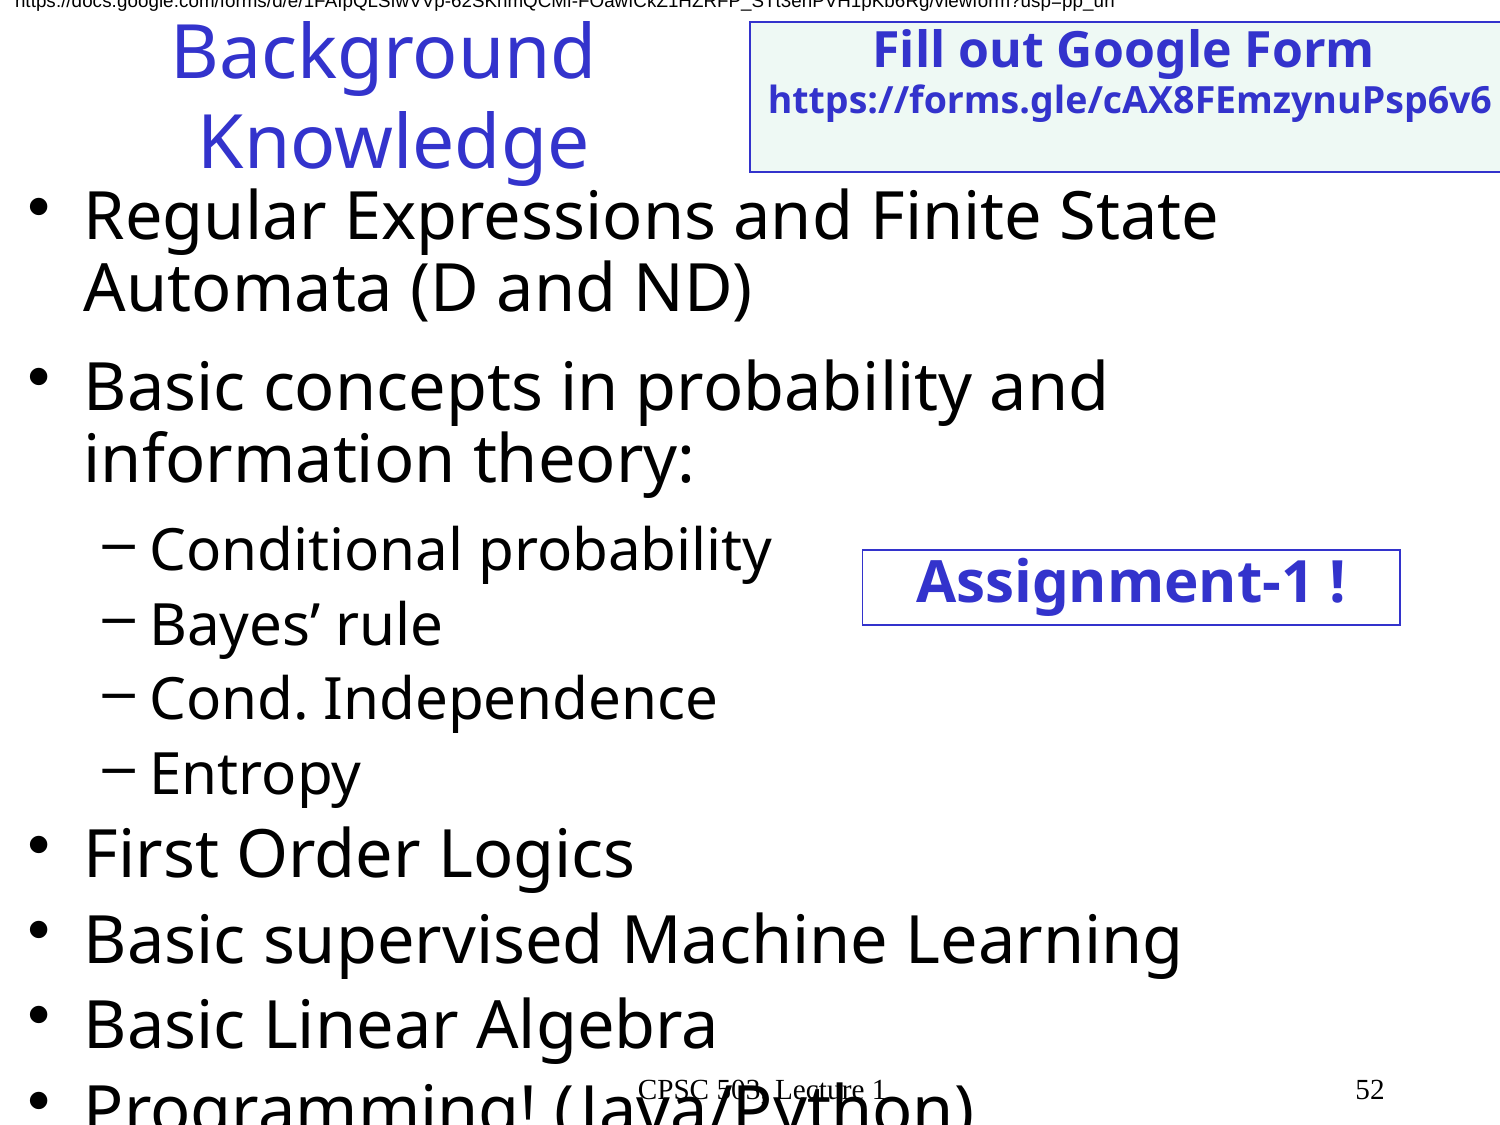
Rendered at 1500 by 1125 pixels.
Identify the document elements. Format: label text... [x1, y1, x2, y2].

list Regular Expressions and Finite State Automata (D and ND) Basic concepts in probability and information theory: Conditional probability Bayes’ rule Cond. Independence Entropy First Order Logics Basic supervised Machine Learning Basic Linear Algebra Programming! (Java/Python) [12, 174, 1401, 863]
text_box Assignment-1 ! [862, 549, 1400, 625]
title Background Knowledge [0, 19, 863, 188]
text_box https://docs.google.com/forms/d/e/1FAIpQLSfwVVp-62SKhmQCMf-FOawfCkZ1HZRFP_STt3enPVH1pKb6Rg/viewform?usp=pp_url [0, 0, 1500, 19]
text_box Fill out Google Form https://forms.gle/cAX8FEmzynuPsp6v6 [750, 22, 1500, 173]
footer CPSC 503, Lecture 1 [524, 1062, 1001, 1125]
slide_number 52 [1087, 1062, 1401, 1125]
